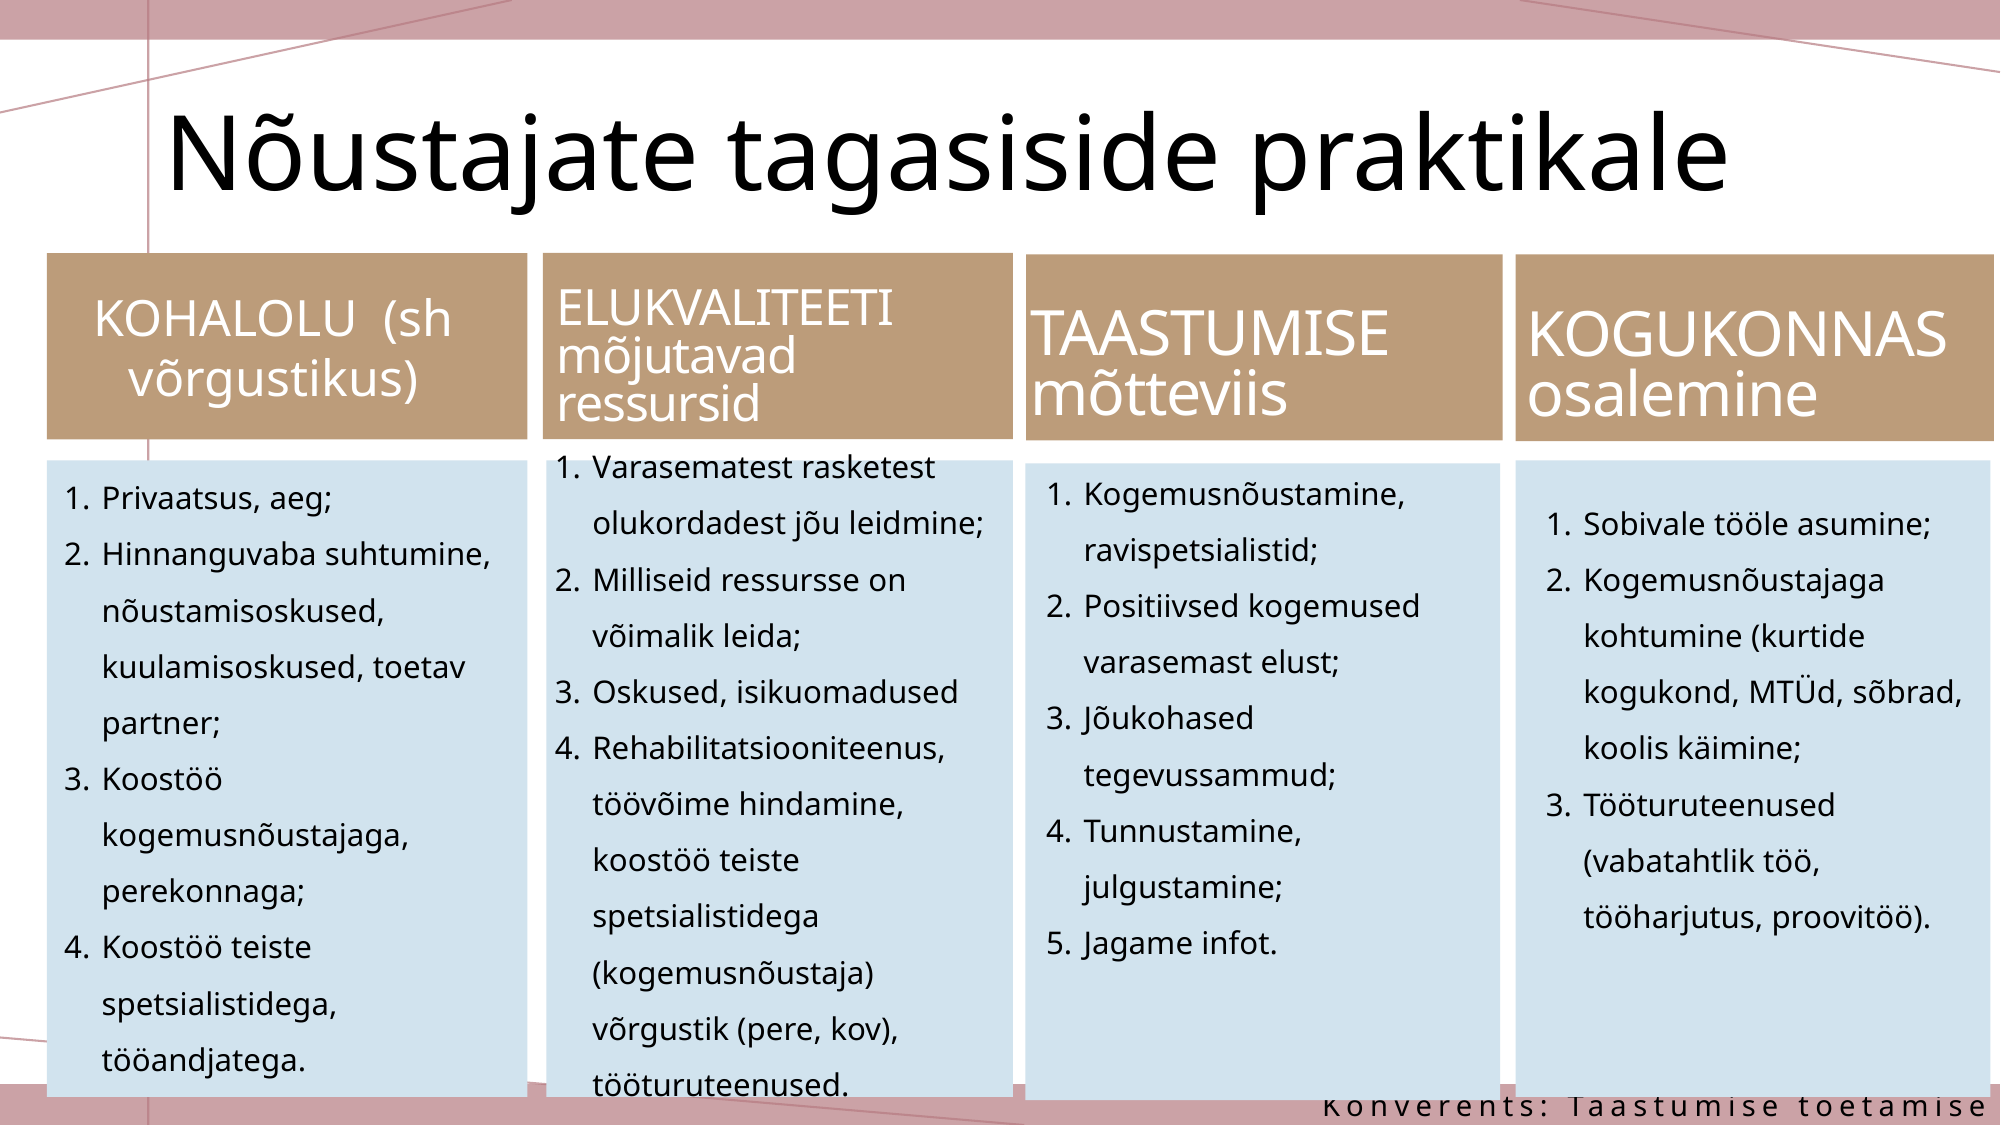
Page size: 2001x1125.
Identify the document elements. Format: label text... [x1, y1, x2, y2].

text_box Sobivale tööle asumine; Kogemusnõustajaga kohtumine (kurtide kogukond, MTÜd, sõbrad, koolis käimine; Tööturuteenused (vabatahtlik töö, tööharjutus, proovitöö). [1541, 592, 1987, 823]
text_box [542, 252, 1013, 440]
text_box [1025, 463, 1501, 1101]
text_box [1515, 254, 1994, 442]
text_box Kogemusnõustamine, ravispetsialistid; Positiivsed kogemused varasemast elust; Jõukohased tegevussammud; Tunnustamine, julgustamine; Jagame infot. [1041, 637, 1487, 779]
text_box ELUKVALITEETI mõjutavad ressursid [552, 295, 998, 423]
title Nõustajate tagasiside praktikale [149, 73, 1948, 240]
text_box Varasematest rasketest olukordadest jõu leidmine; Milliseid ressursse on võimalik leida; Oskused, isikuomadused Rehabilitatsiooniteenus, töövõime hindamine, koostöö teiste spetsialistidega (kogemusnõustaja) võrgustik (pere, kov), tööturuteenused. [550, 616, 1022, 915]
text_box [46, 460, 528, 1097]
text_box Privaatsus, aeg; Hinnanguvaba suhtumine, nõustamisoskused, kuulamisoskused, toetav partner; Koostöö kogemusnõustajaga, perekonnaga; Koostöö teiste spetsialistidega, tööandjatega. [60, 619, 515, 918]
text_box [546, 460, 1013, 1097]
text_box [1026, 254, 1503, 441]
text_box [1515, 460, 1991, 1097]
text_box [46, 253, 528, 440]
text_box KOGUKONNAS osalemine [1522, 307, 1968, 431]
text_box KOHALOLU (sh võrgustikus) [51, 285, 497, 409]
text_box TAASTUMISE mõtteviis [1026, 305, 1471, 429]
